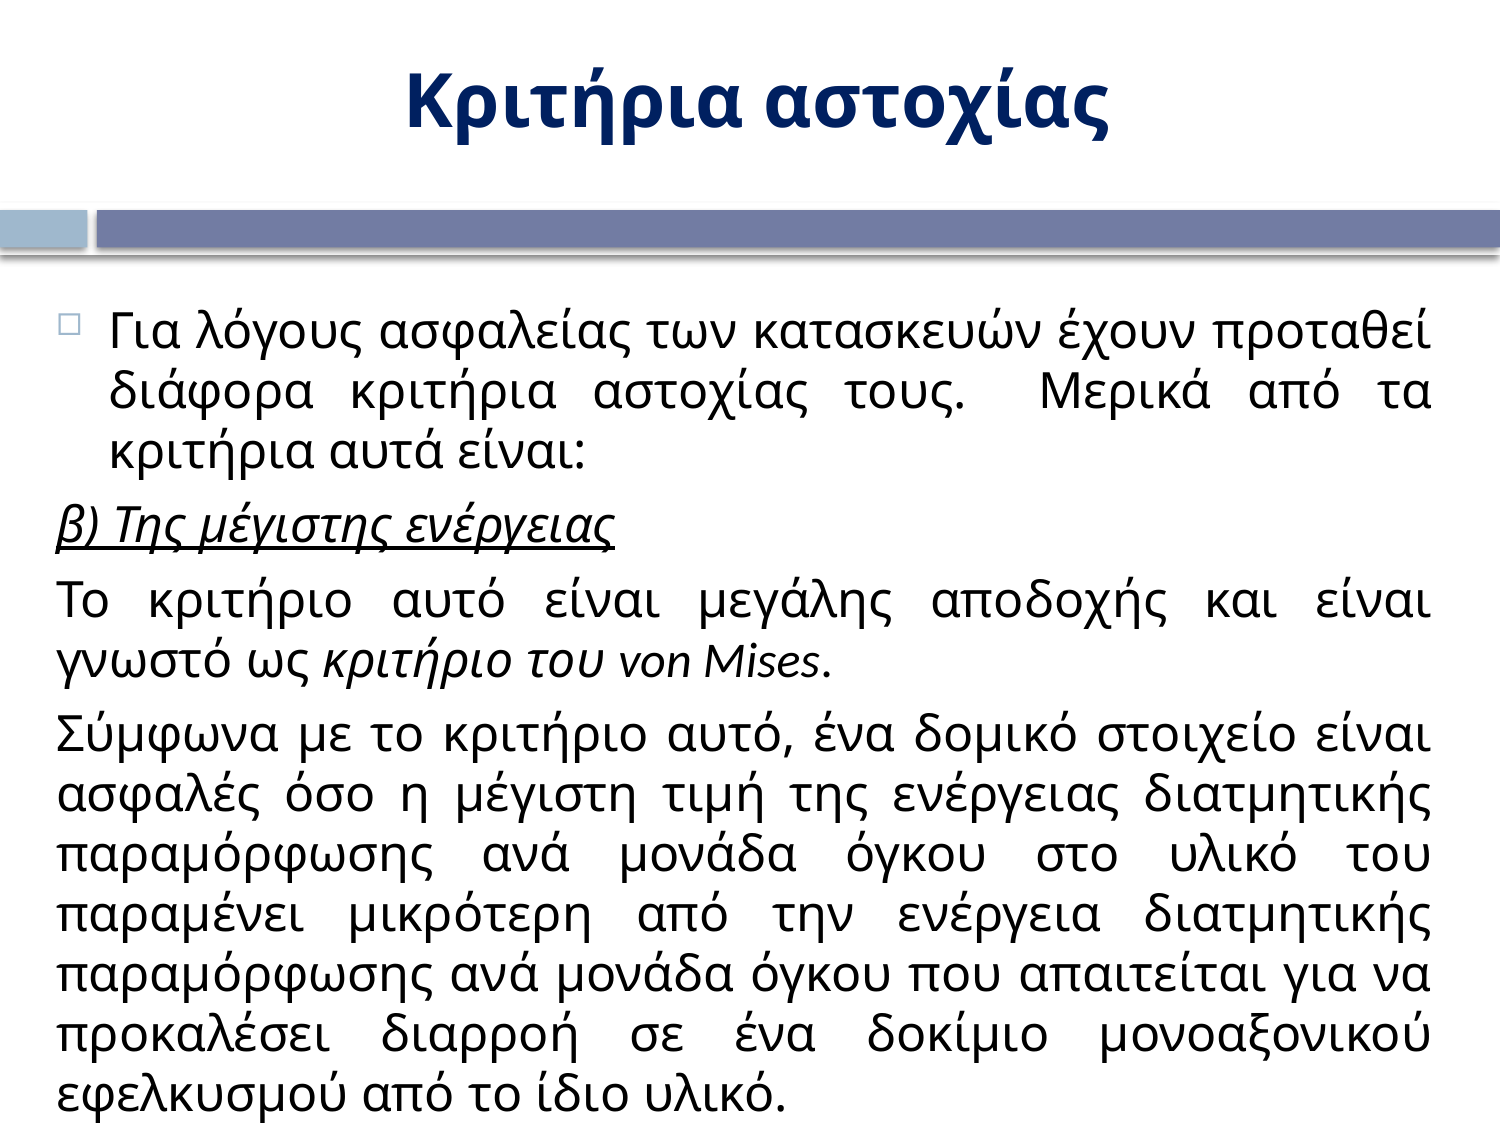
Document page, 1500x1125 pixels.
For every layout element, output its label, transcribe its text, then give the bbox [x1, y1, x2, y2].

text_box Κριτήρια αστοχίας [118, 44, 1394, 220]
list Για λόγους ασφαλείας των κατασκευών έχουν προταθεί διάφορα κριτήρια αστοχίας τους. Μερικά από τα κριτήρια αυτά είναι: β) Της μέγιστης ενέργειας Το κριτήριο αυτό είναι μεγάλης αποδοχής και είναι γνωστό ως κριτήριο του von Mises. Σύμφωνα με το κριτήριο αυτό, ένα δομικό στοιχείο είναι ασφαλές όσο η μέγιστη τιμή της ενέργειας διατμητικής παραμόρφωσης ανά μονάδα όγκου στο υλικό του παραμένει μικρότερη από την ενέργεια διατμητικής παραμόρφωσης ανά μονάδα όγκου που απαιτείται για να προκαλέσει διαρροή σε ένα δοκίμιο μονοαξονικού εφελκυσμού από το ίδιο υλικό. [41, 290, 1447, 1106]
